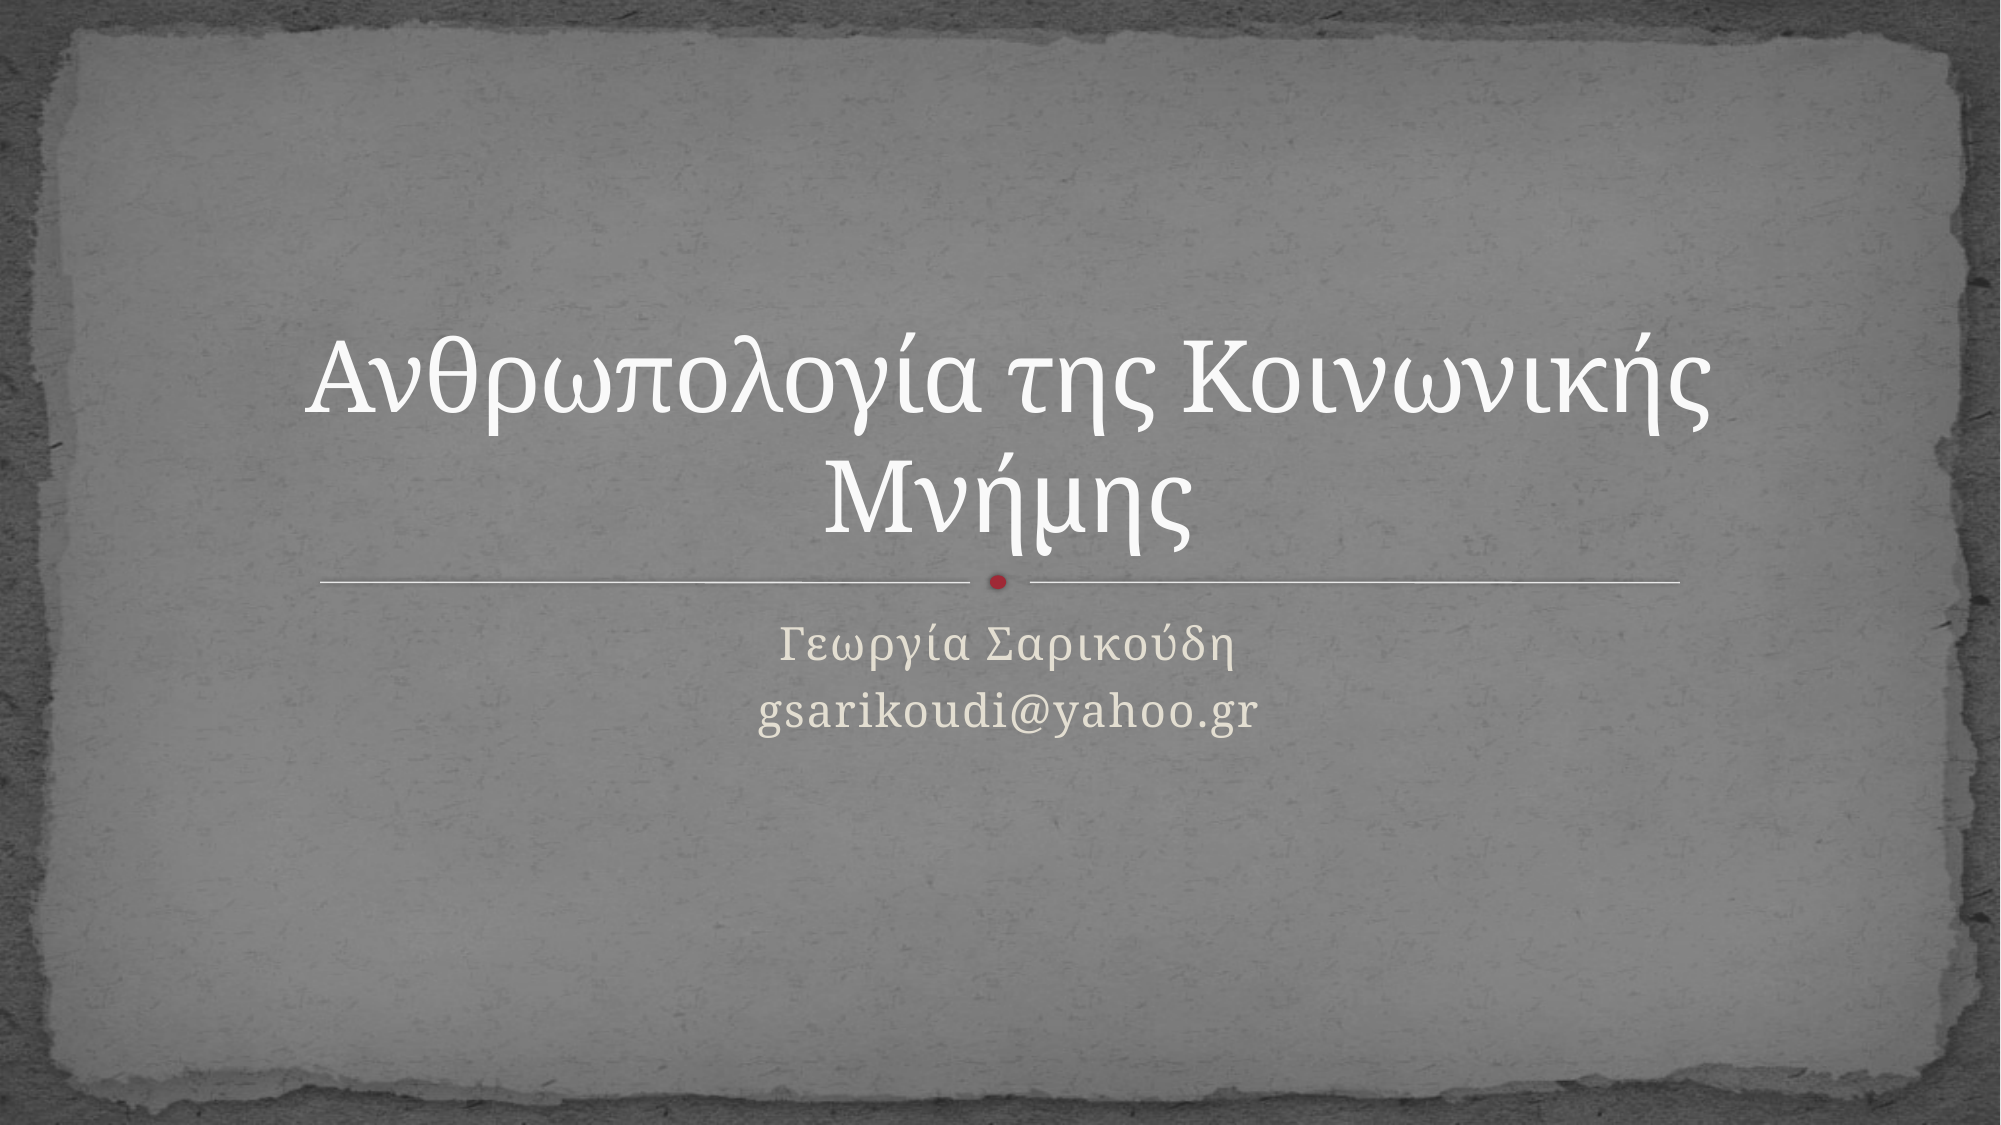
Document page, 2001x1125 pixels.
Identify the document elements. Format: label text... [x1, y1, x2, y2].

subtitle Γεωργία Σαρικούδη gsarikoudi@yahoo.gr [99, 606, 1917, 795]
title Ανθρωπολογία της Κοινωνικής Μνήμης [99, 235, 1917, 561]
